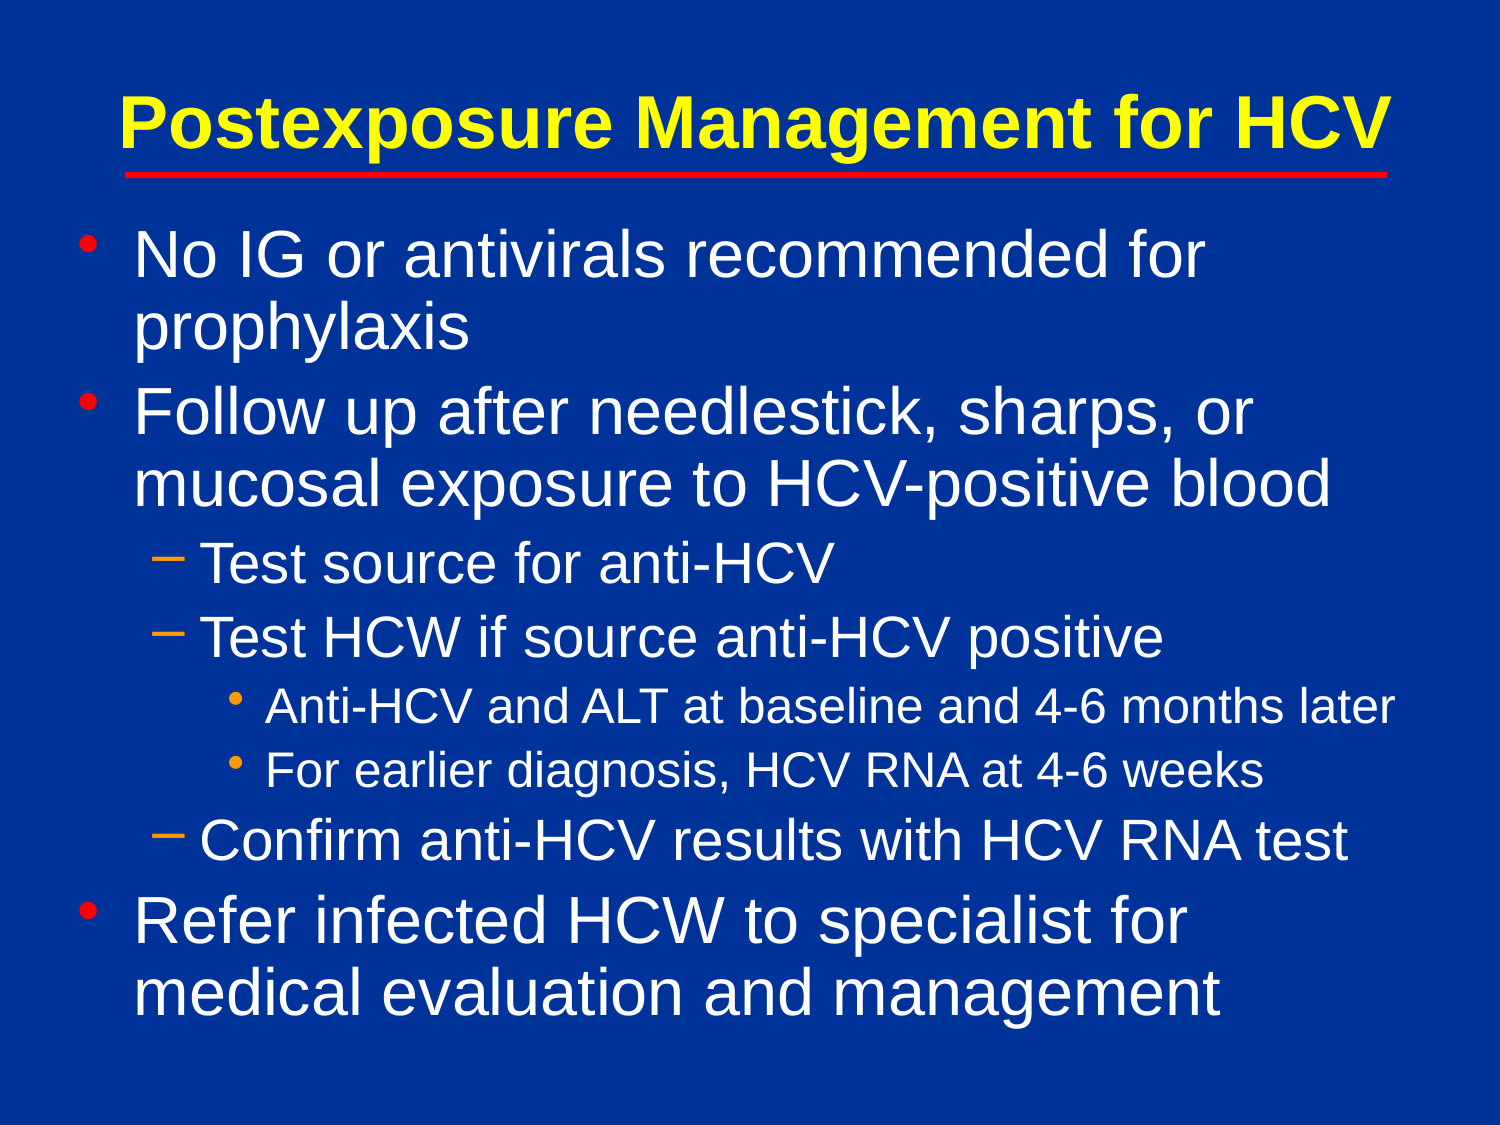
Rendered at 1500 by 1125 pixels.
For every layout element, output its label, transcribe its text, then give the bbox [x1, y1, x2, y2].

title Postexposure Management for HCV [74, 24, 1438, 212]
list No IG or antivirals recommended for prophylaxis Follow up after needlestick, sharps, or mucosal exposure to HCV-positive blood Test source for anti-HCV Test HCW if source anti-HCV positive Anti-HCV and ALT at baseline and 4-6 months later For earlier diagnosis, HCV RNA at 4-6 weeks Confirm anti-HCV results with HCV RNA test Refer infected HCW to specialist for medical evaluation and management [62, 212, 1438, 1063]
